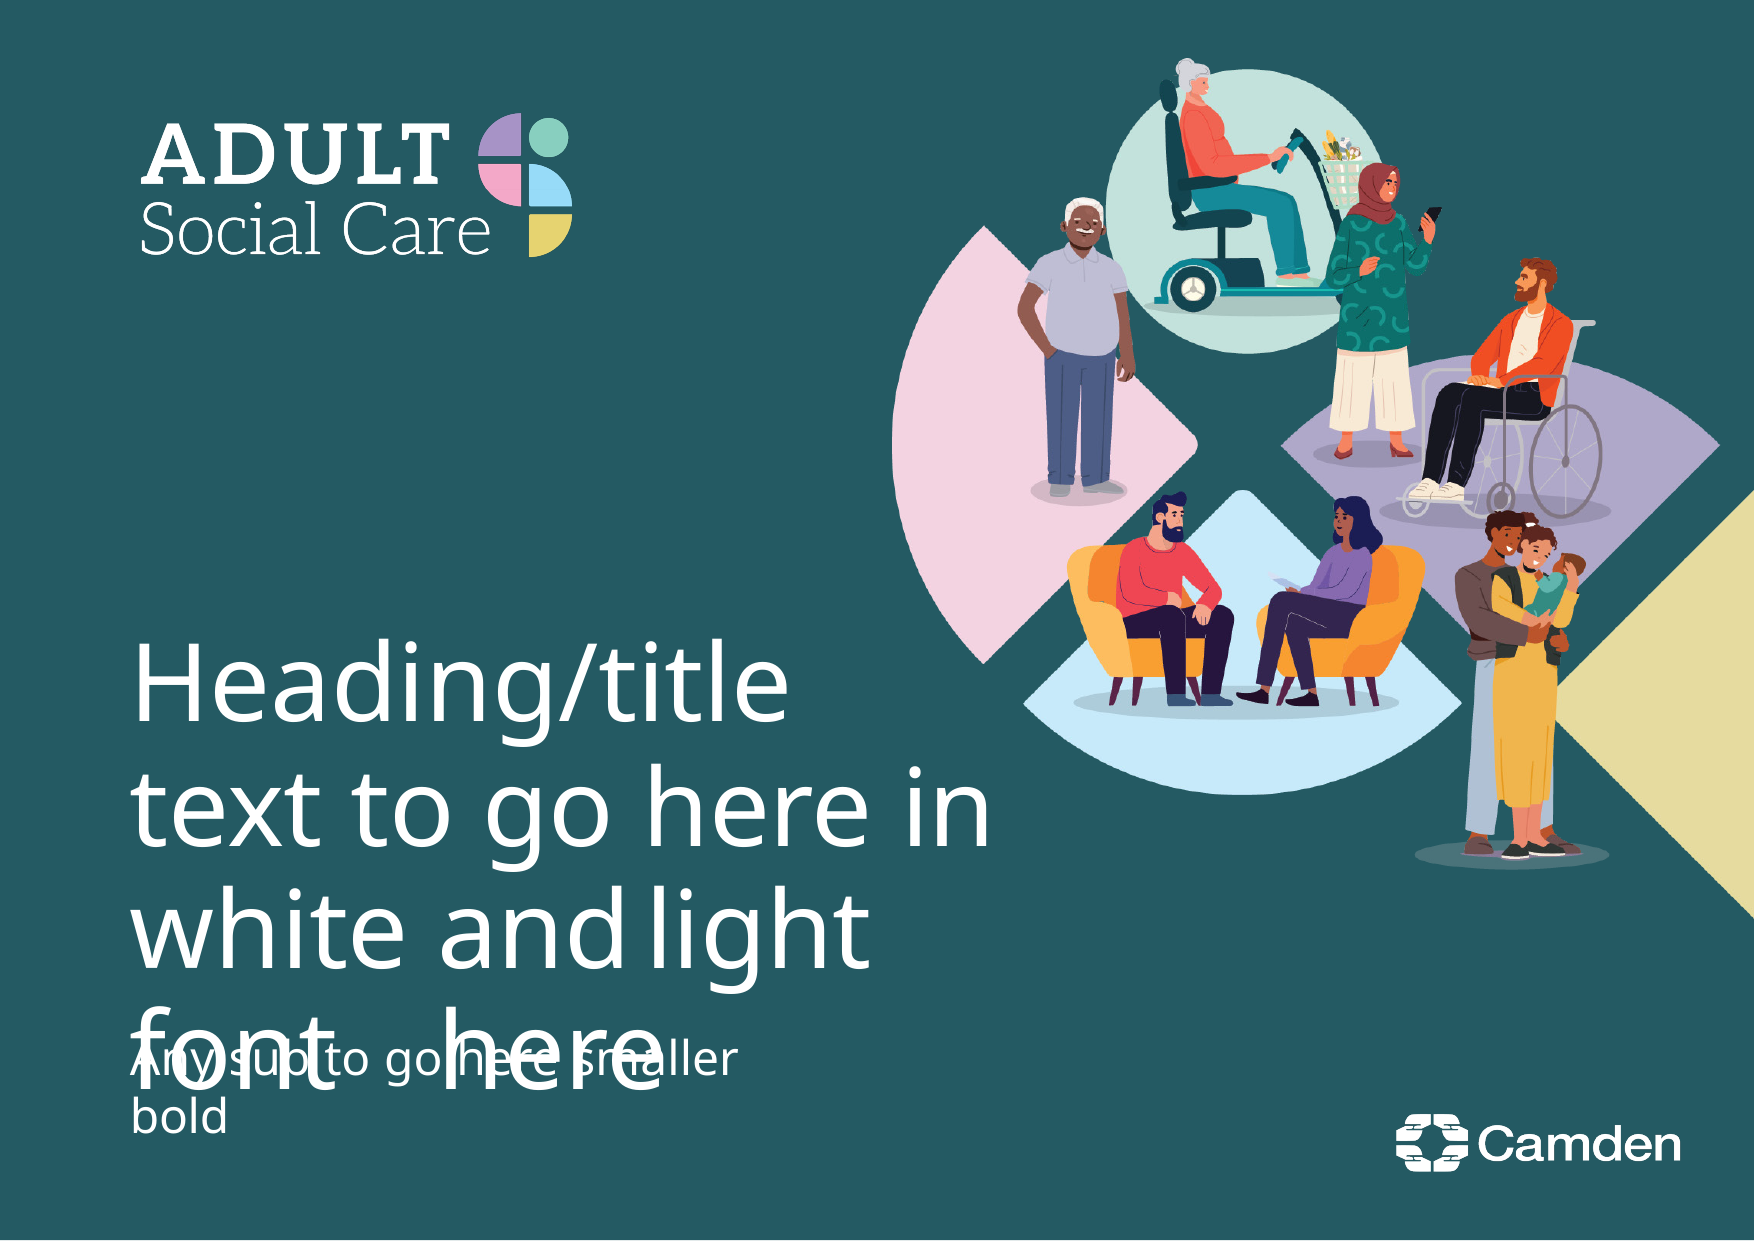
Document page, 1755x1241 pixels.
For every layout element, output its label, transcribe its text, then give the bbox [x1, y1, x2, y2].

text_box Any sub to go here smaller bold [127, 1112, 835, 1143]
picture [679, 38, 1755, 940]
picture [113, 96, 603, 284]
text_box Heading/title text to go here in white and light font here [127, 607, 1385, 1112]
picture [1384, 1098, 1696, 1178]
